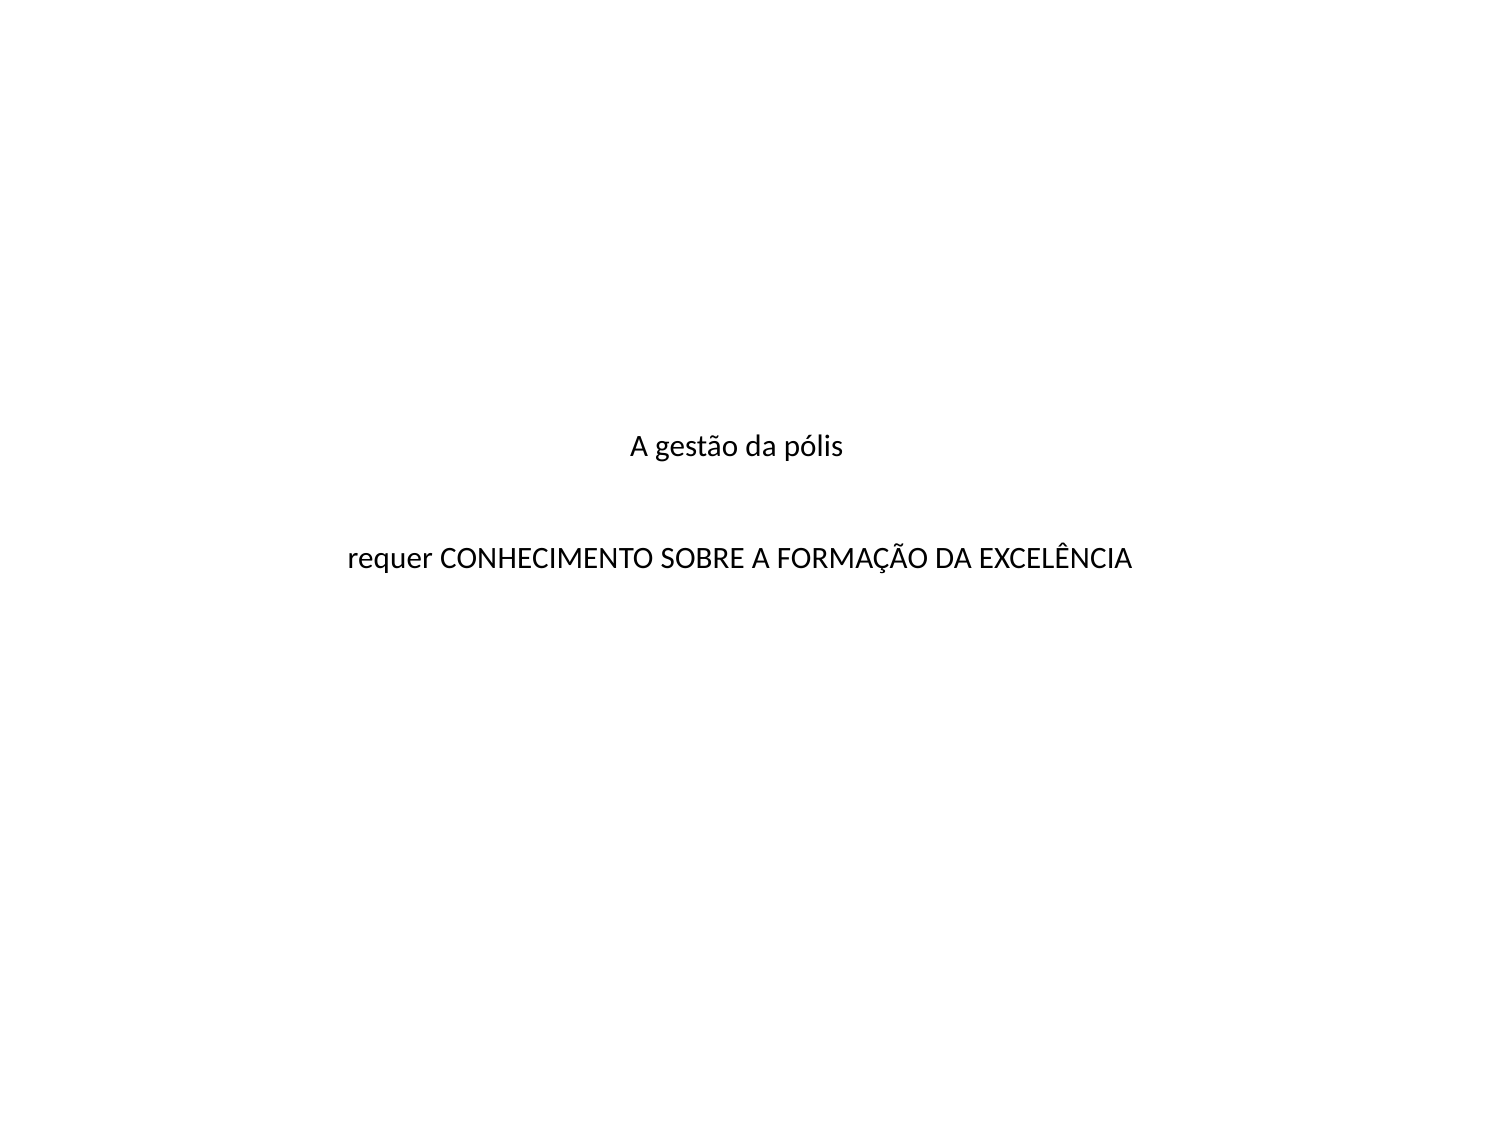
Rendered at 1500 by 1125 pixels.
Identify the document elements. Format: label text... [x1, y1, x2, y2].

title A gestão da pólis requer CONHECIMENTO SOBRE A FORMAÇÃO DA EXCELÊNCIA [0, 397, 1500, 585]
